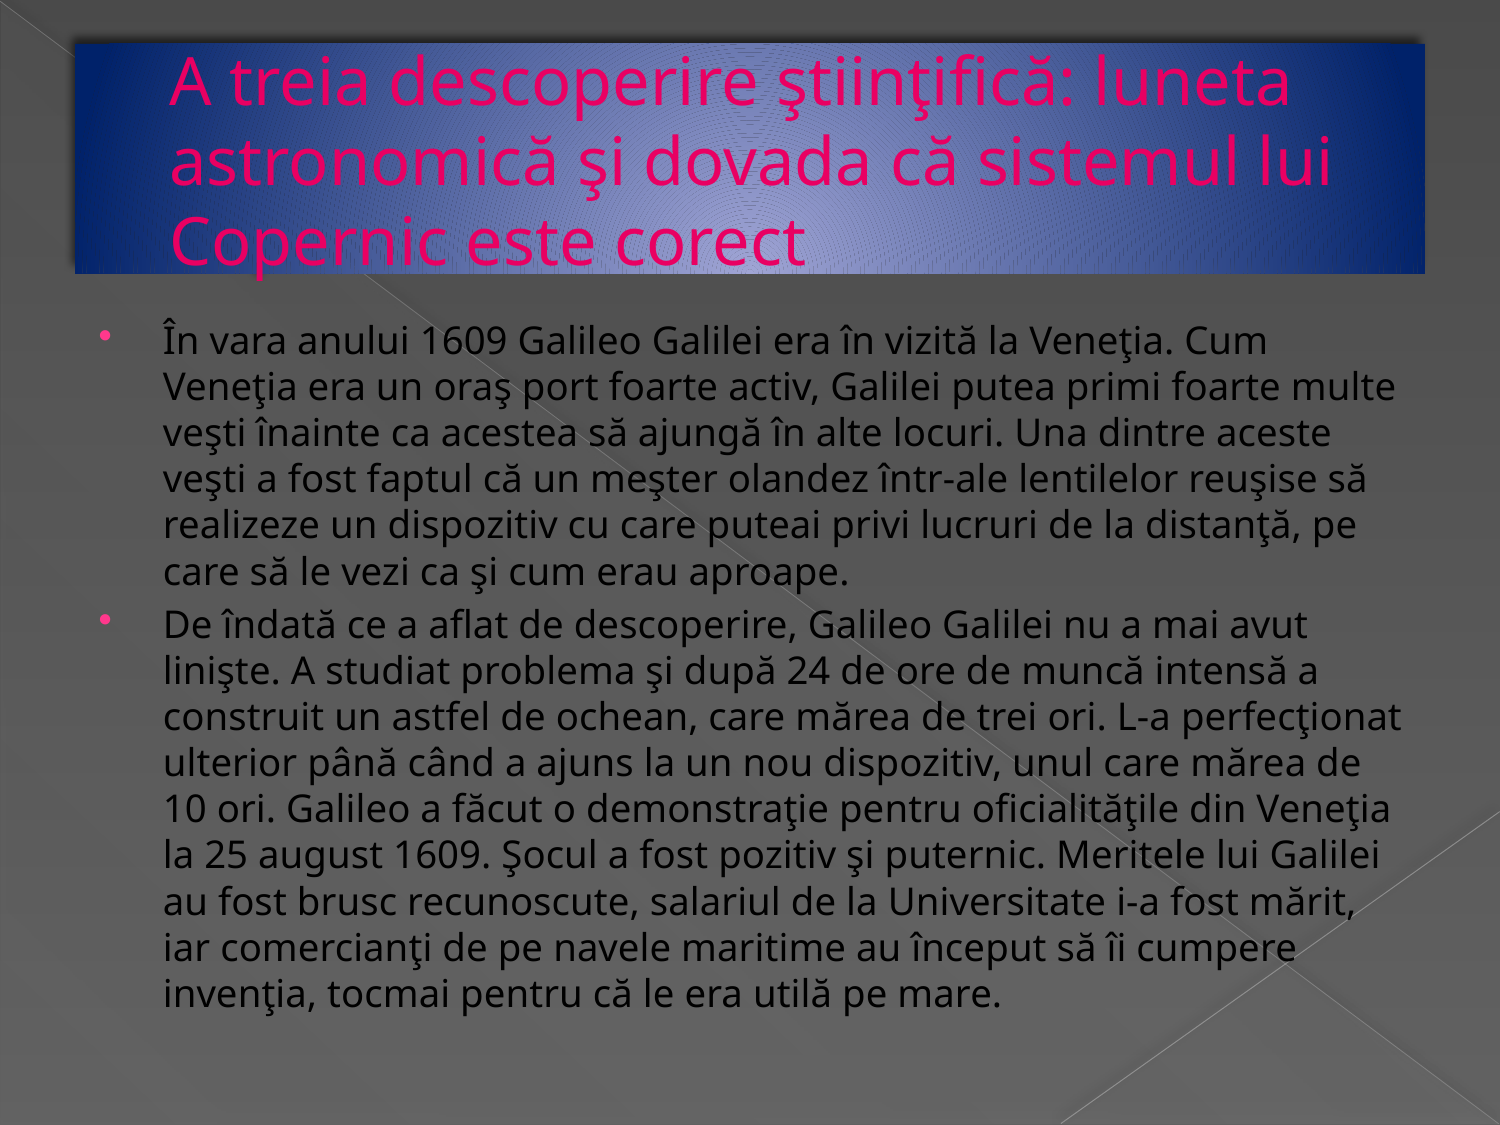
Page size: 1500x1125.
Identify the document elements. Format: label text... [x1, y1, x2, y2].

title A treia descoperire ştiinţifică: luneta astronomică şi dovada că sistemul lui Copernic este corect [75, 43, 1425, 274]
list În vara anului 1609 Galileo Galilei era în vizită la Veneţia. Cum Veneţia era un oraş port foarte activ, Galilei putea primi foarte multe veşti înainte ca acestea să ajungă în alte locuri. Una dintre aceste veşti a fost faptul că un meşter olandez într-ale lentilelor reuşise să realizeze un dispozitiv cu care puteai privi lucruri de la distanţă, pe care să le vezi ca şi cum erau aproape. De îndată ce a aflat de descoperire, Galileo Galilei nu a mai avut linişte. A studiat problema şi după 24 de ore de muncă intensă a construit un astfel de ochean, care mărea de trei ori. L-a perfecţionat ulterior până când a ajuns la un nou dispozitiv, unul care mărea de 10 ori. Galileo a făcut o demonstraţie pentru oficialităţile din Veneţia la 25 august 1609. Şocul a fost pozitiv şi puternic. Meritele lui Galilei au fost brusc recunoscute, salariul de la Universitate i-a fost mărit, iar comercianţi de pe navele maritime au început să îi cumpere invenţia, tocmai pentru că le era utilă pe mare. [75, 308, 1425, 1059]
